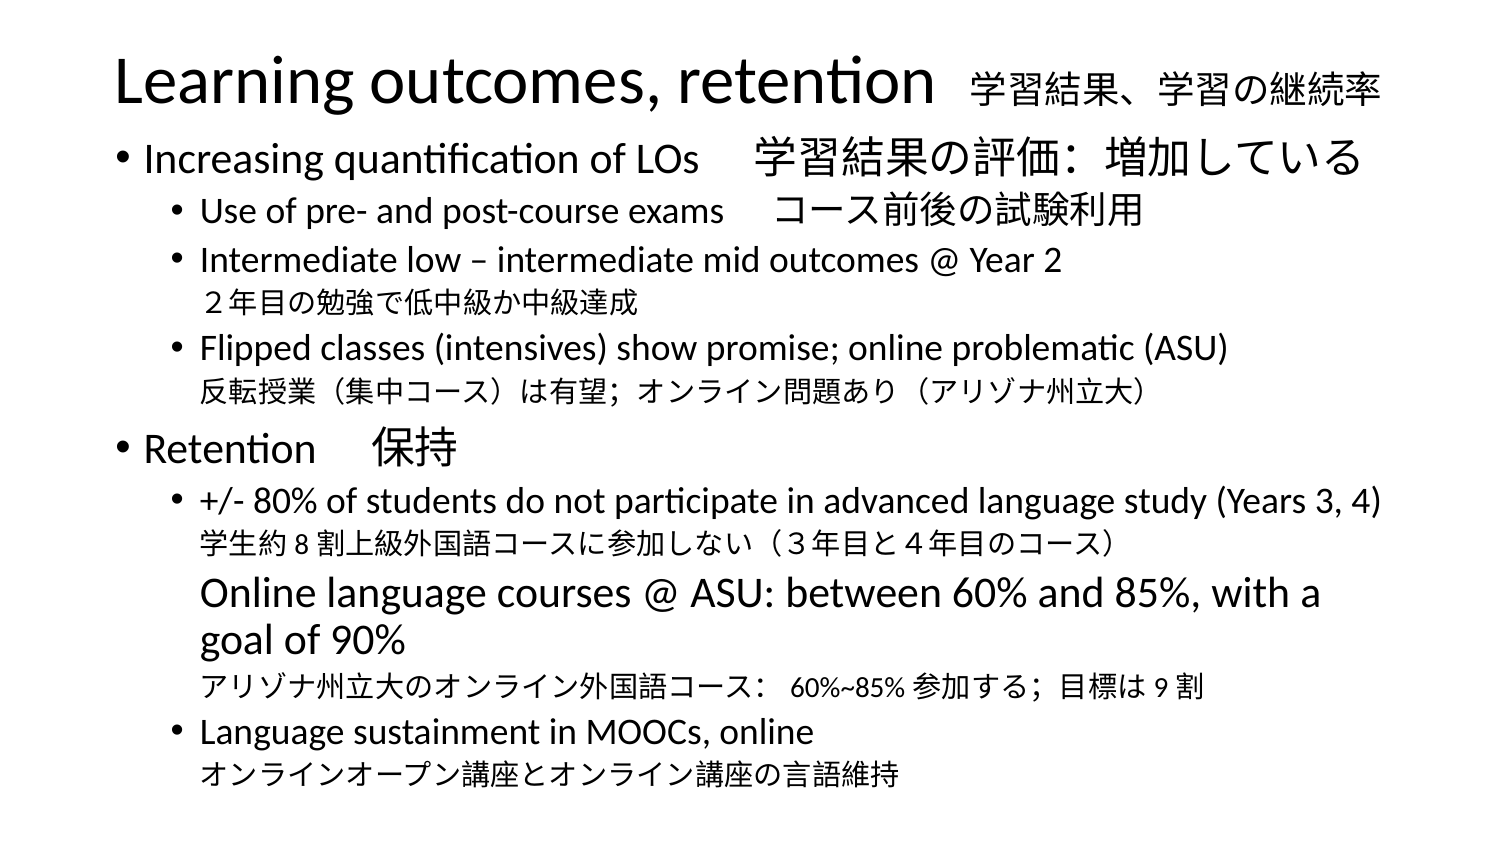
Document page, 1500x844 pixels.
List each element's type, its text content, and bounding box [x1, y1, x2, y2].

title Learning outcomes, retention 学習結果、学習の継続率 [103, 0, 1397, 129]
list Increasing quantification of LOs 学習結果の評価：増加している Use of pre- and post-course exams コース前後の試験利用 Intermediate low – intermediate mid outcomes @ Year 2 ２年目の勉強で低中級か中級達成 Flipped classes (intensives) show promise; online problematic (ASU) 反転授業（集中コース）は有望；オンライン問題あり（アリゾナ州立大） Retention 保持 +/- 80% of students do not participate in advanced language study (Years 3, 4) 学生約8割上級外国語コースに参加しない（３年目と４年目のコース） Online language courses @ ASU: between 60% and 85%, with a goal of 90% アリゾナ州立大のオンライン外国語コース：60%~85%参加する；目標は9割 Language sustainment in MOOCs, online オンラインオープン講座とオンライン講座の言語維持 [103, 129, 1397, 666]
